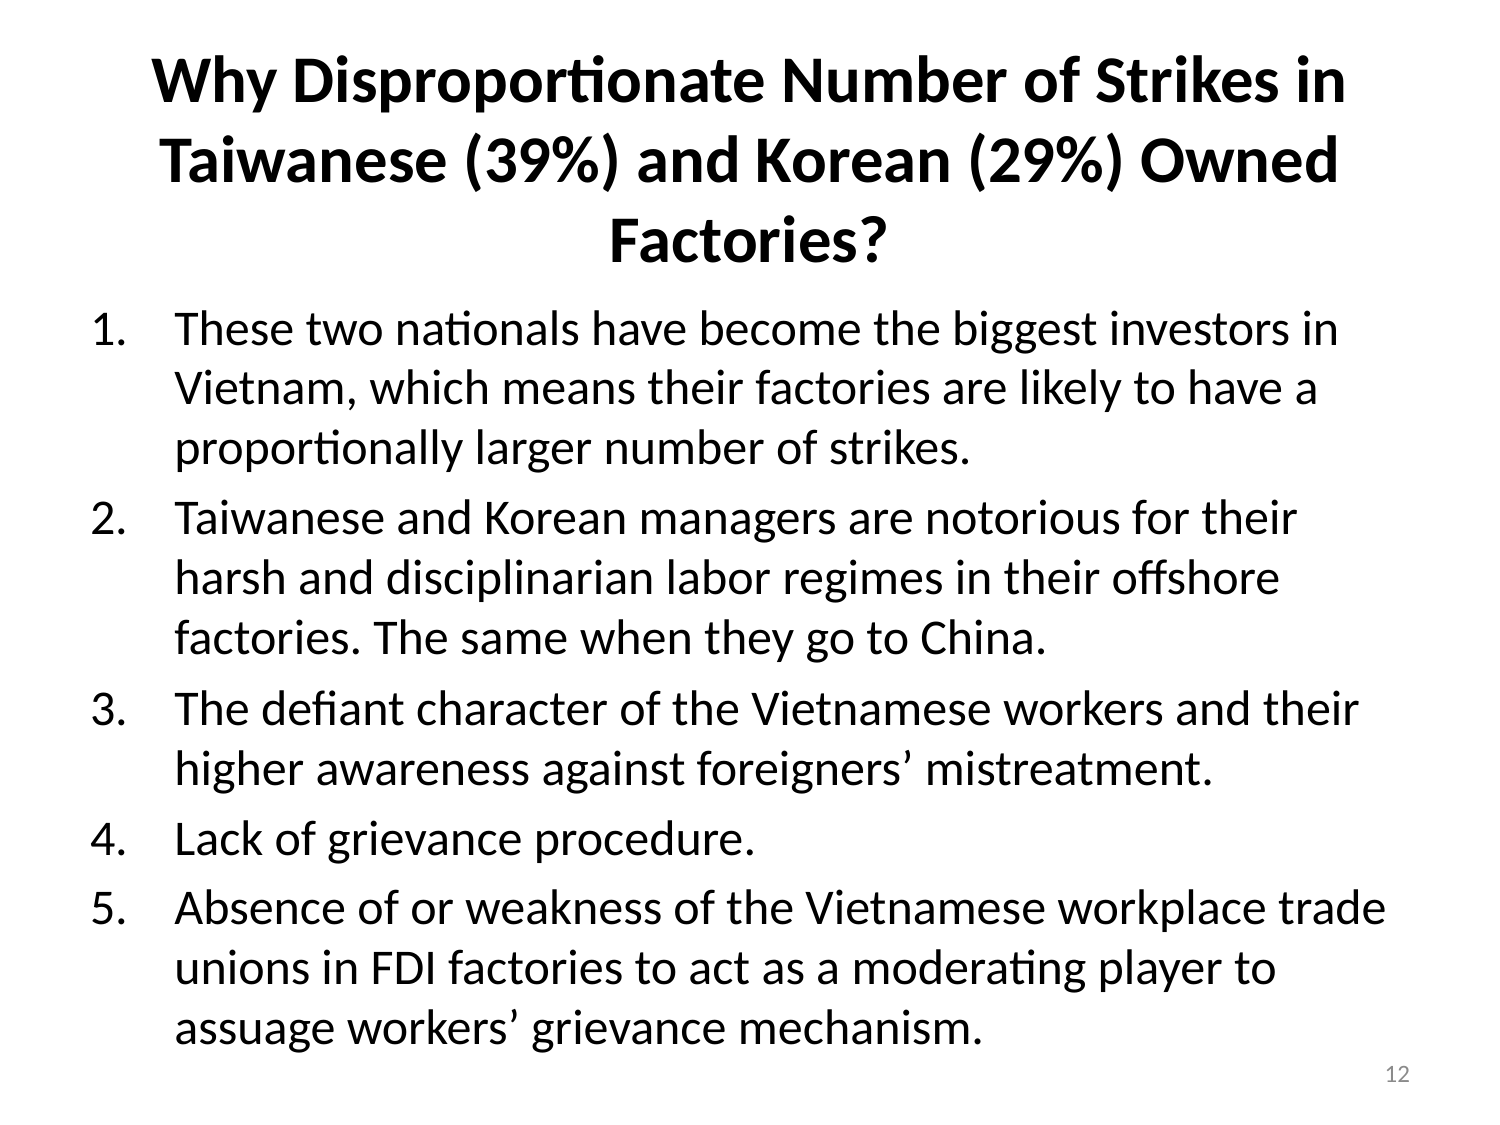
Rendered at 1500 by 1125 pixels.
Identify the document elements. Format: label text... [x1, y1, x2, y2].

slide_number 12 [1074, 1042, 1425, 1103]
title Why Disproportionate Number of Strikes in Taiwanese (39%) and Korean (29%) Owned Factories? [74, 62, 1426, 251]
list These two nationals have become the biggest investors in Vietnam, which means their factories are likely to have a proportionally larger number of strikes. Taiwanese and Korean managers are notorious for their harsh and disciplinarian labor regimes in their offshore factories. The same when they go to China. The defiant character of the Vietnamese workers and their higher awareness against foreigners’ mistreatment. Lack of grievance procedure. Absence of or weakness of the Vietnamese workplace trade unions in FDI factories to act as a moderating player to assuage workers’ grievance mechanism. [74, 287, 1426, 1031]
